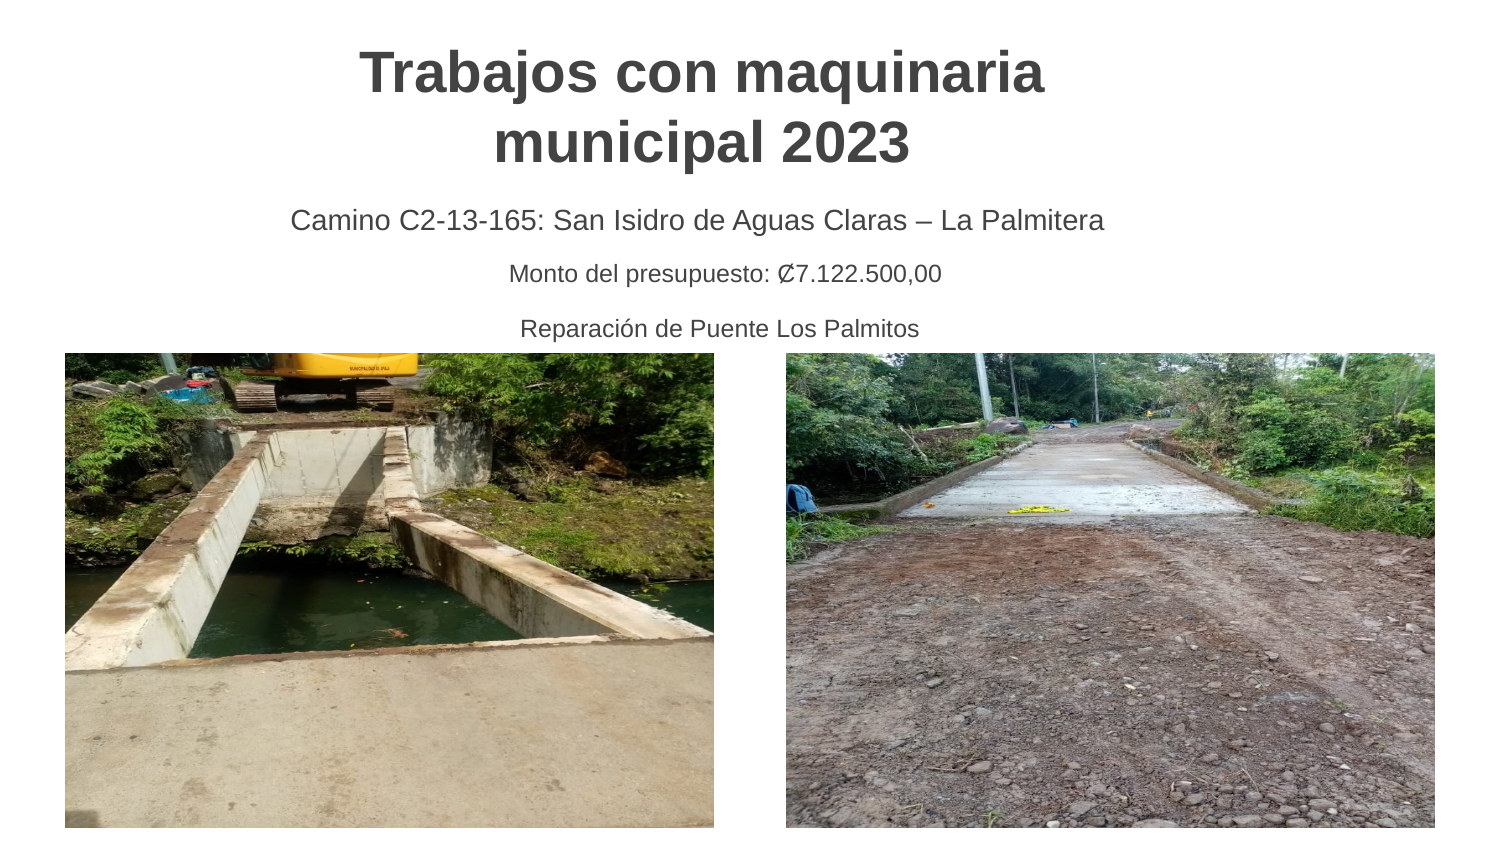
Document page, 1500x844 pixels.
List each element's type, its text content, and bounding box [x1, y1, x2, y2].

picture [65, 352, 715, 828]
picture [785, 352, 1435, 828]
text_box Reparación de Puente Los Palmitos [429, 297, 987, 352]
subtitle Camino C2-13-165: San Isidro de Aguas Claras – La Palmitera [250, 185, 1166, 248]
text_box Monto del presupuesto: Ȼ7.122.500,00 [468, 242, 1026, 297]
title Trabajos con maquinaria municipal 2023 [293, 44, 1113, 164]
